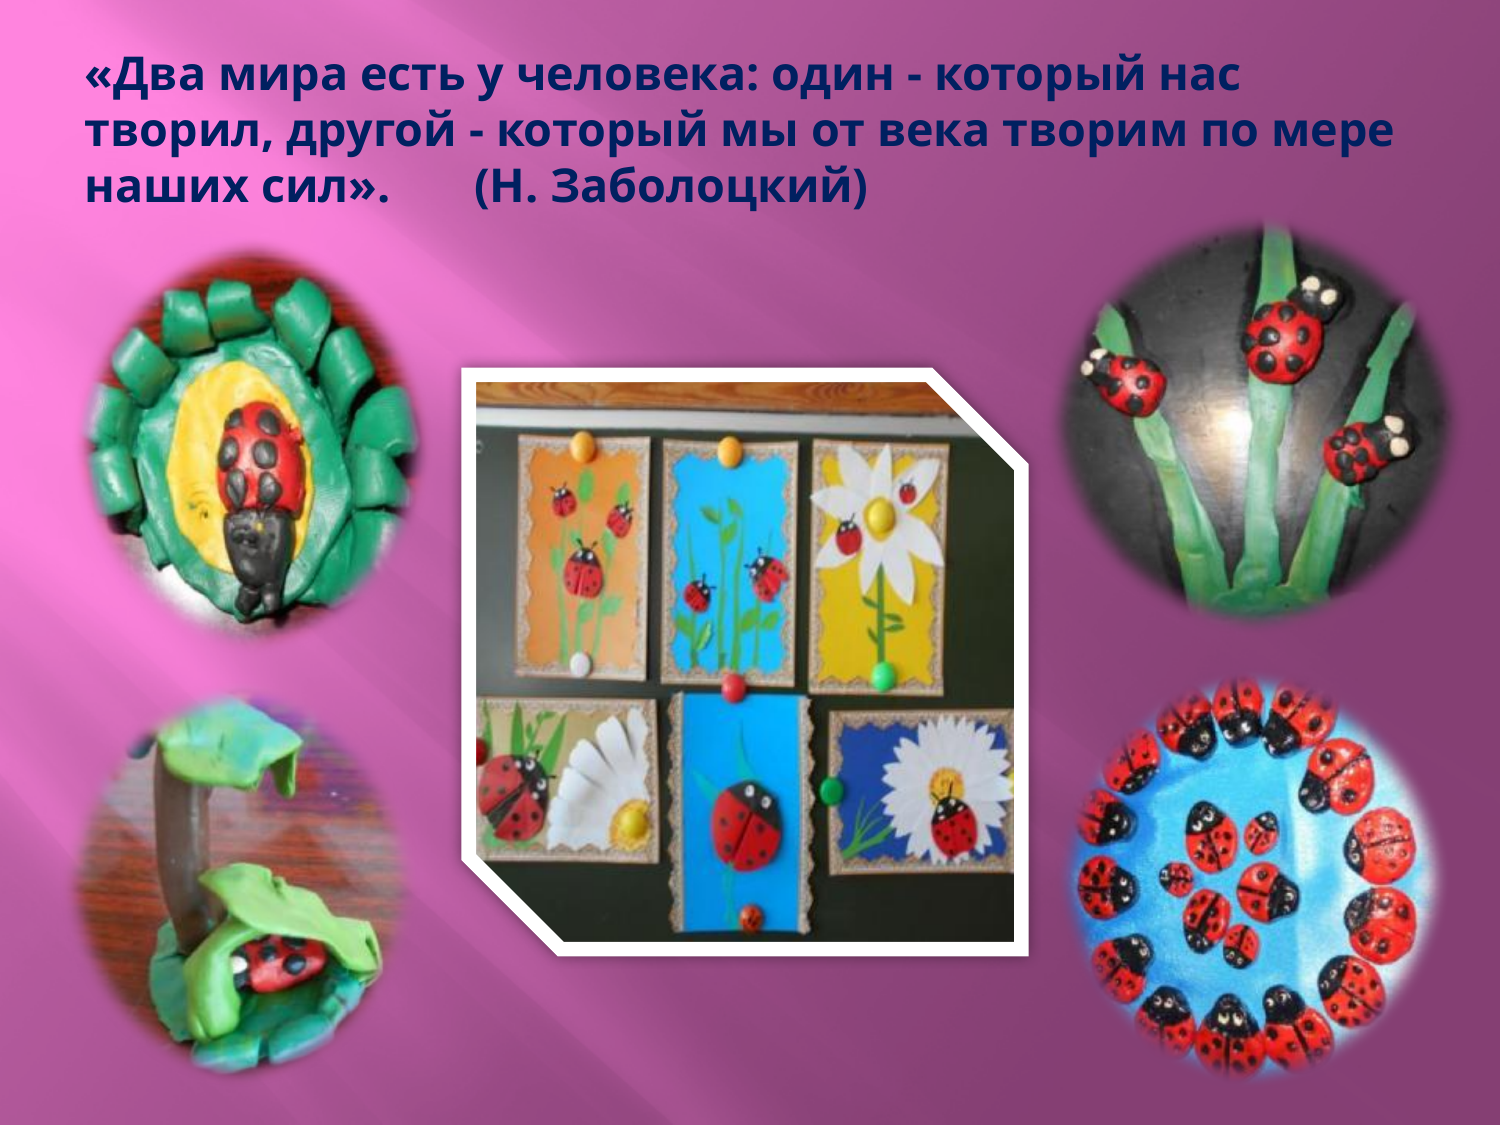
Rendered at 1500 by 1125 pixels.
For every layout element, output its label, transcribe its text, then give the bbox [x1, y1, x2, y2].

title «Два мира есть у человека: один - который нас творил, другой - который мы от века творим по мере наших сил». (Н. Заболоцкий) [70, 35, 1421, 221]
picture [70, 234, 434, 657]
picture [468, 374, 1022, 950]
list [1042, 210, 1468, 637]
picture [58, 679, 423, 1089]
picture [1054, 667, 1452, 1091]
